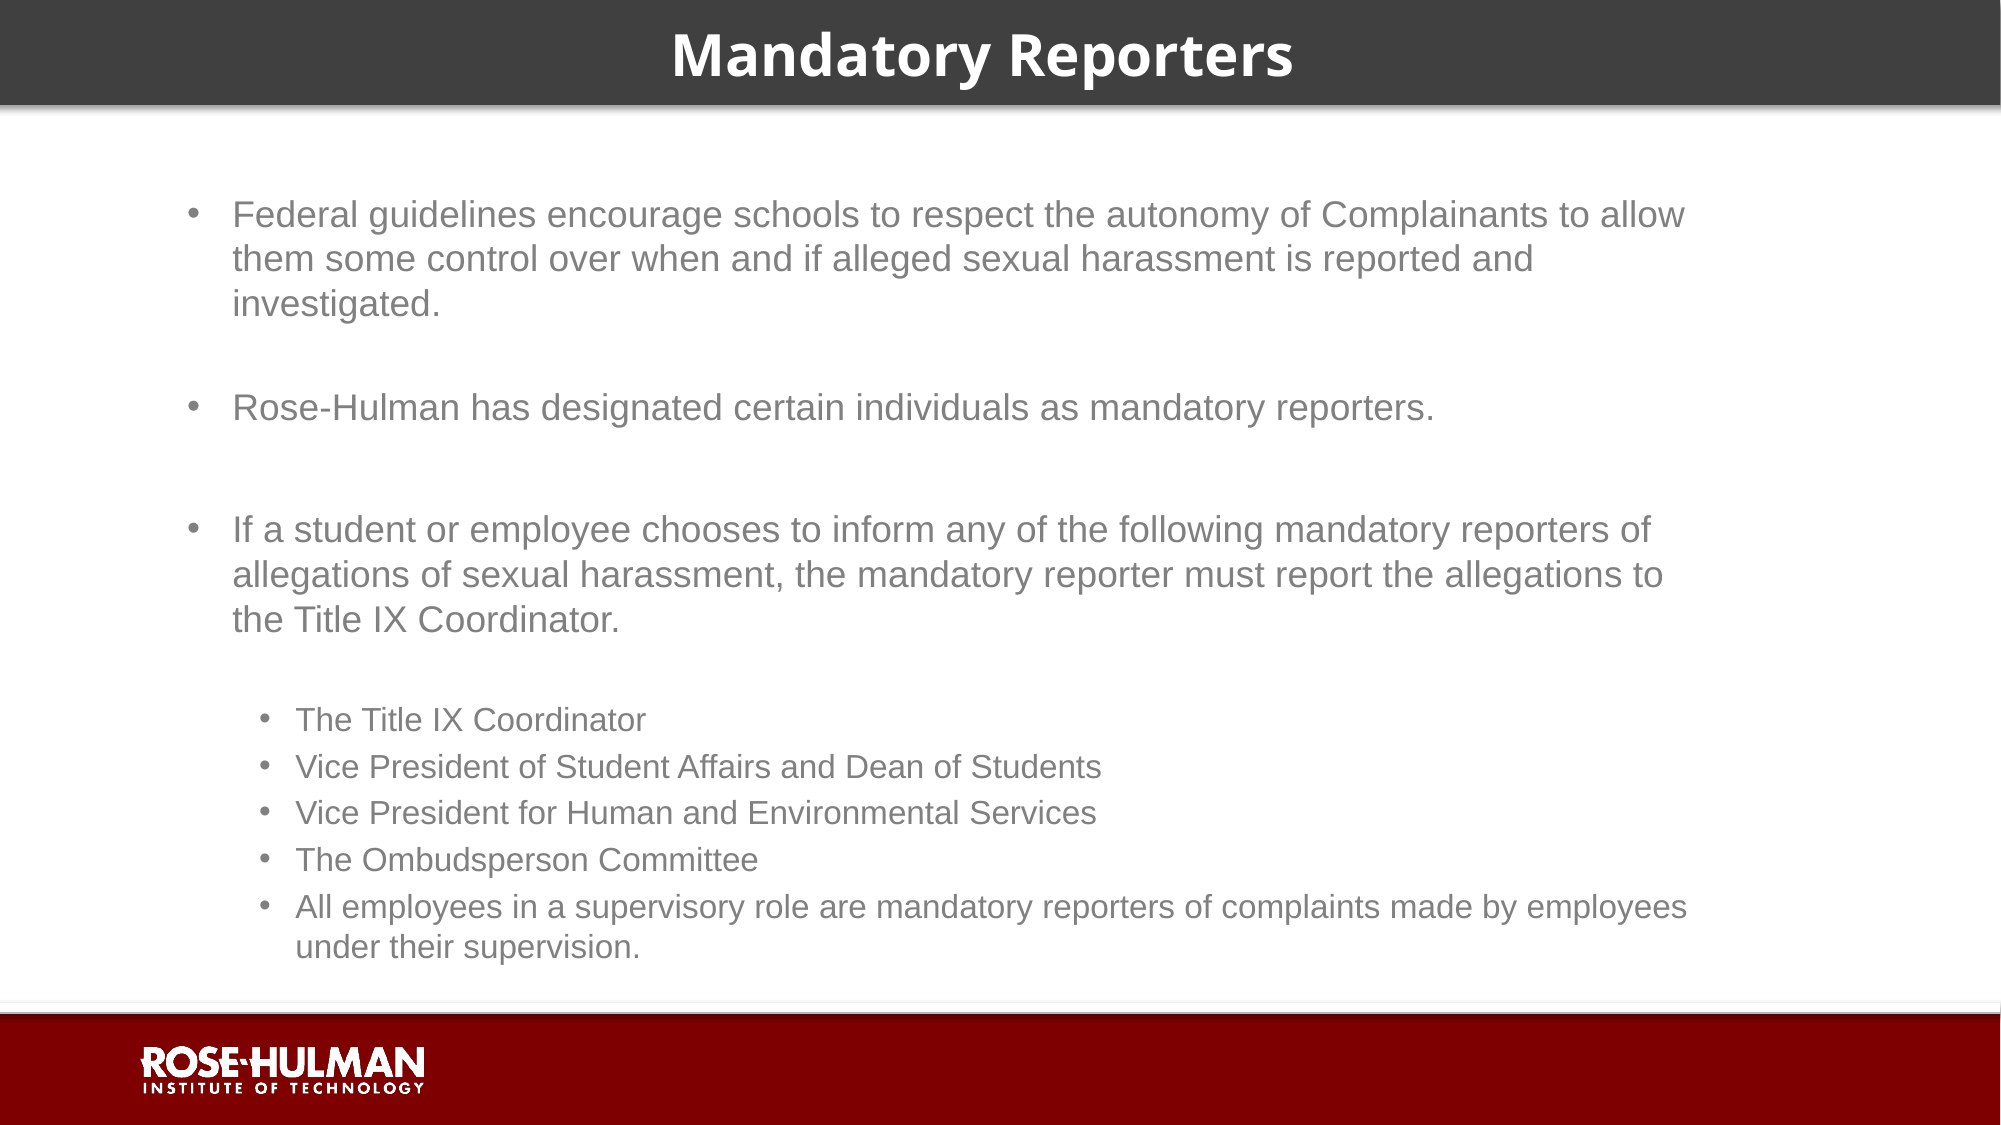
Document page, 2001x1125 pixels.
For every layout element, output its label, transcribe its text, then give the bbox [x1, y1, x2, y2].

list Federal guidelines encourage schools to respect the autonomy of Complainants to allow them some control over when and if alleged sexual harassment is reported and investigated. Rose-Hulman has designated certain individuals as mandatory reporters. If a student or employee chooses to inform any of the following mandatory reporters of allegations of sexual harassment, the mandatory reporter must report the allegations to the Title IX Coordinator. The Title IX Coordinator Vice President of Student Affairs and Dean of Students Vice President for Human and Environmental Services The Ombudsperson Committee All employees in a supervisory role are mandatory reporters of complaints made by employees under their supervision. [99, 122, 1726, 979]
picture [0, 1014, 2001, 1125]
title Mandatory Reporters [82, 0, 1883, 123]
